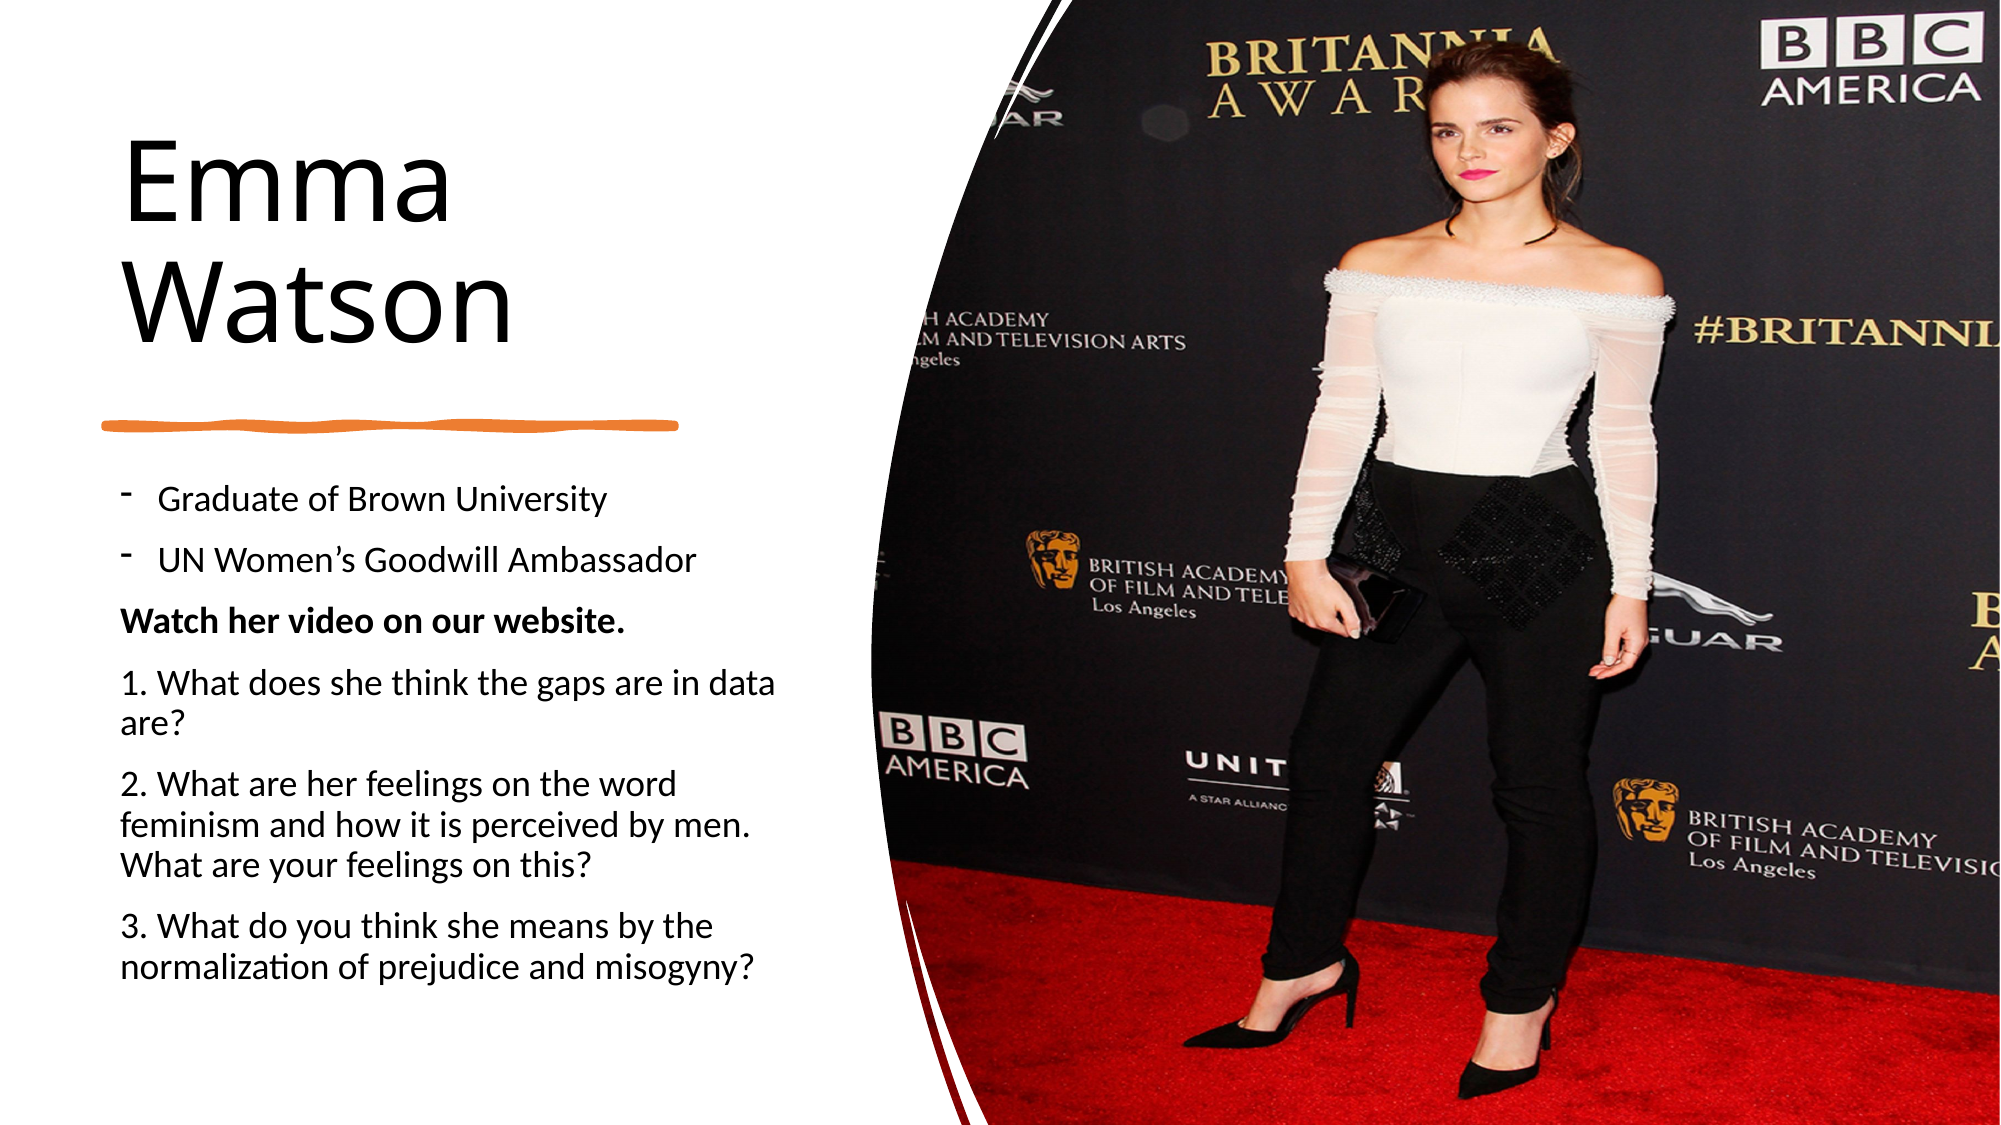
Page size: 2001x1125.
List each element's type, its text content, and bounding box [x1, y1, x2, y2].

picture [871, 0, 2000, 1125]
text_box [103, 421, 676, 431]
title Emma Watson [105, 53, 822, 375]
text_box [0, 0, 871, 1125]
list Graduate of Brown University UN Women’s Goodwill Ambassador Watch her video on our website. 1. What does she think the gaps are in data are? 2. What are her feelings on the word feminism and how it is perceived by men. What are your feelings on this? 3. What do you think she means by the normalization of prejudice and misogyny? [105, 471, 802, 1016]
